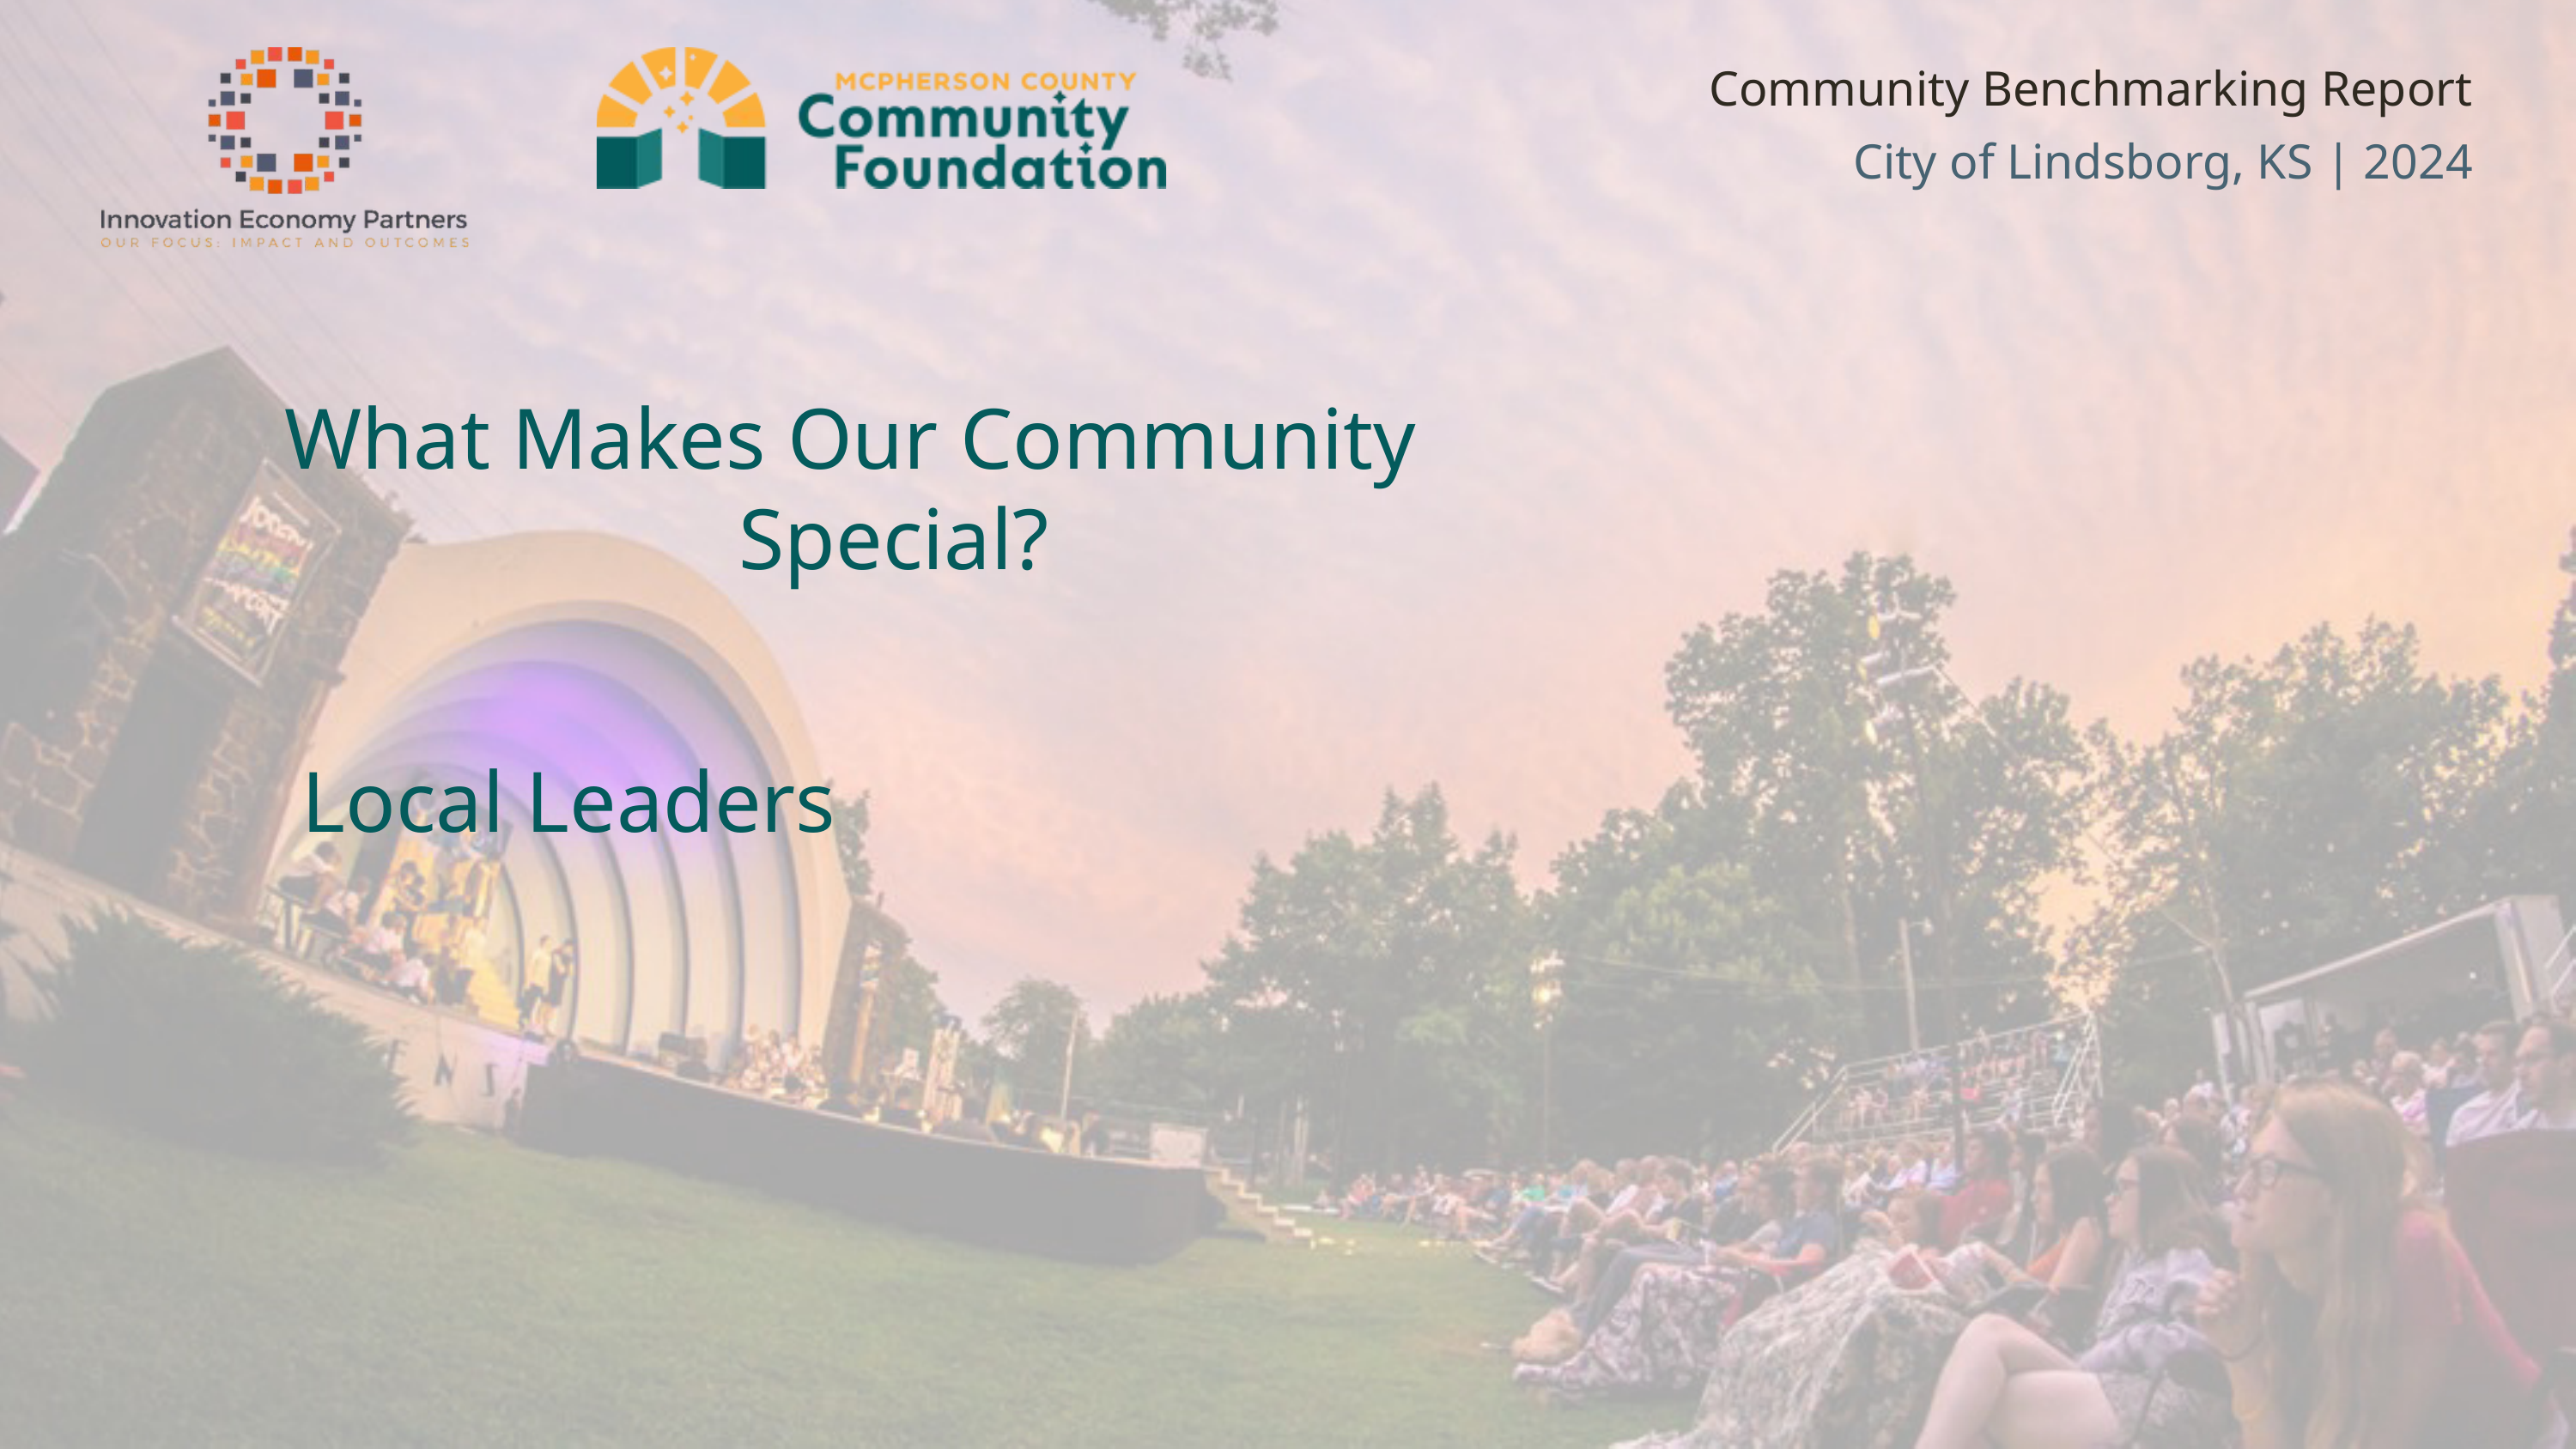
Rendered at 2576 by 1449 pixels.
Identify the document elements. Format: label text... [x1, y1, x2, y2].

text_box Local Leaders [301, 749, 1625, 849]
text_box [284, 385, 1607, 586]
text_box [0, 0, 2576, 1449]
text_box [100, 42, 2475, 247]
